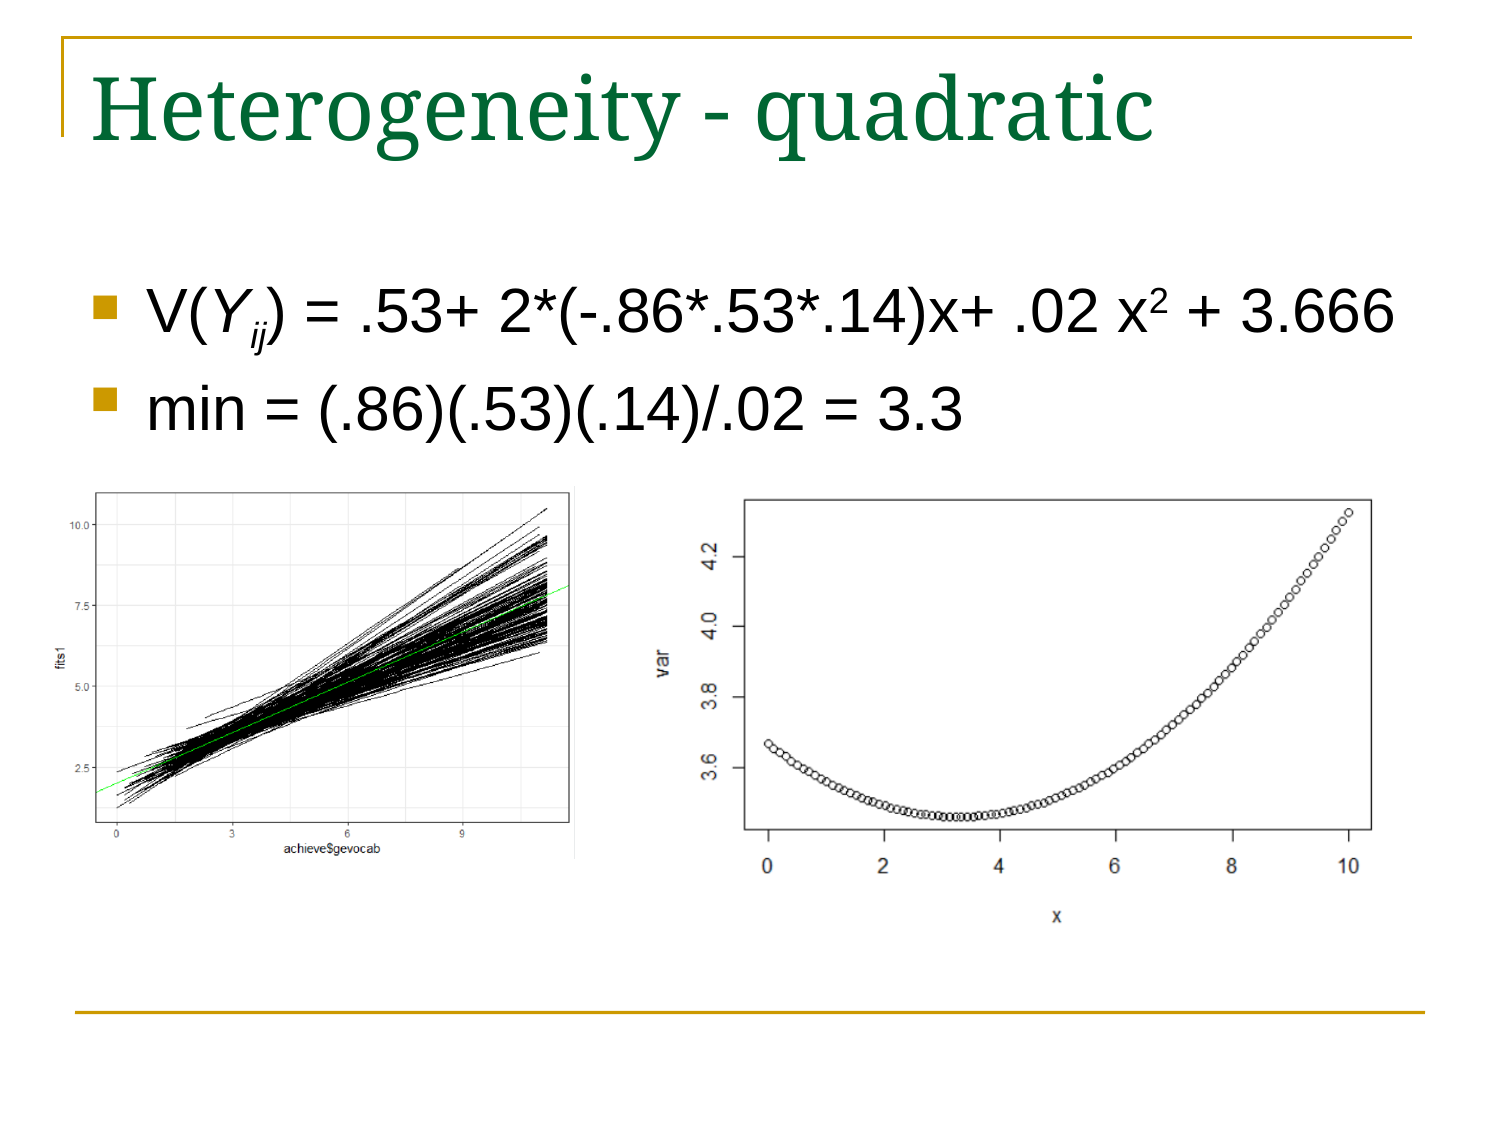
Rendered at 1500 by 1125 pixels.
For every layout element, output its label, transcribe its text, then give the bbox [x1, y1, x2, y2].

picture [649, 486, 1393, 937]
list V(Yij) = .53+ 2*(-.86*.53*.14)x+ .02 x2 + 3.666 min = (.86)(.53)(.14)/.02 = 3.3 [75, 262, 1425, 1006]
title Heterogeneity - quadratic [75, 45, 1425, 233]
picture [49, 486, 576, 860]
